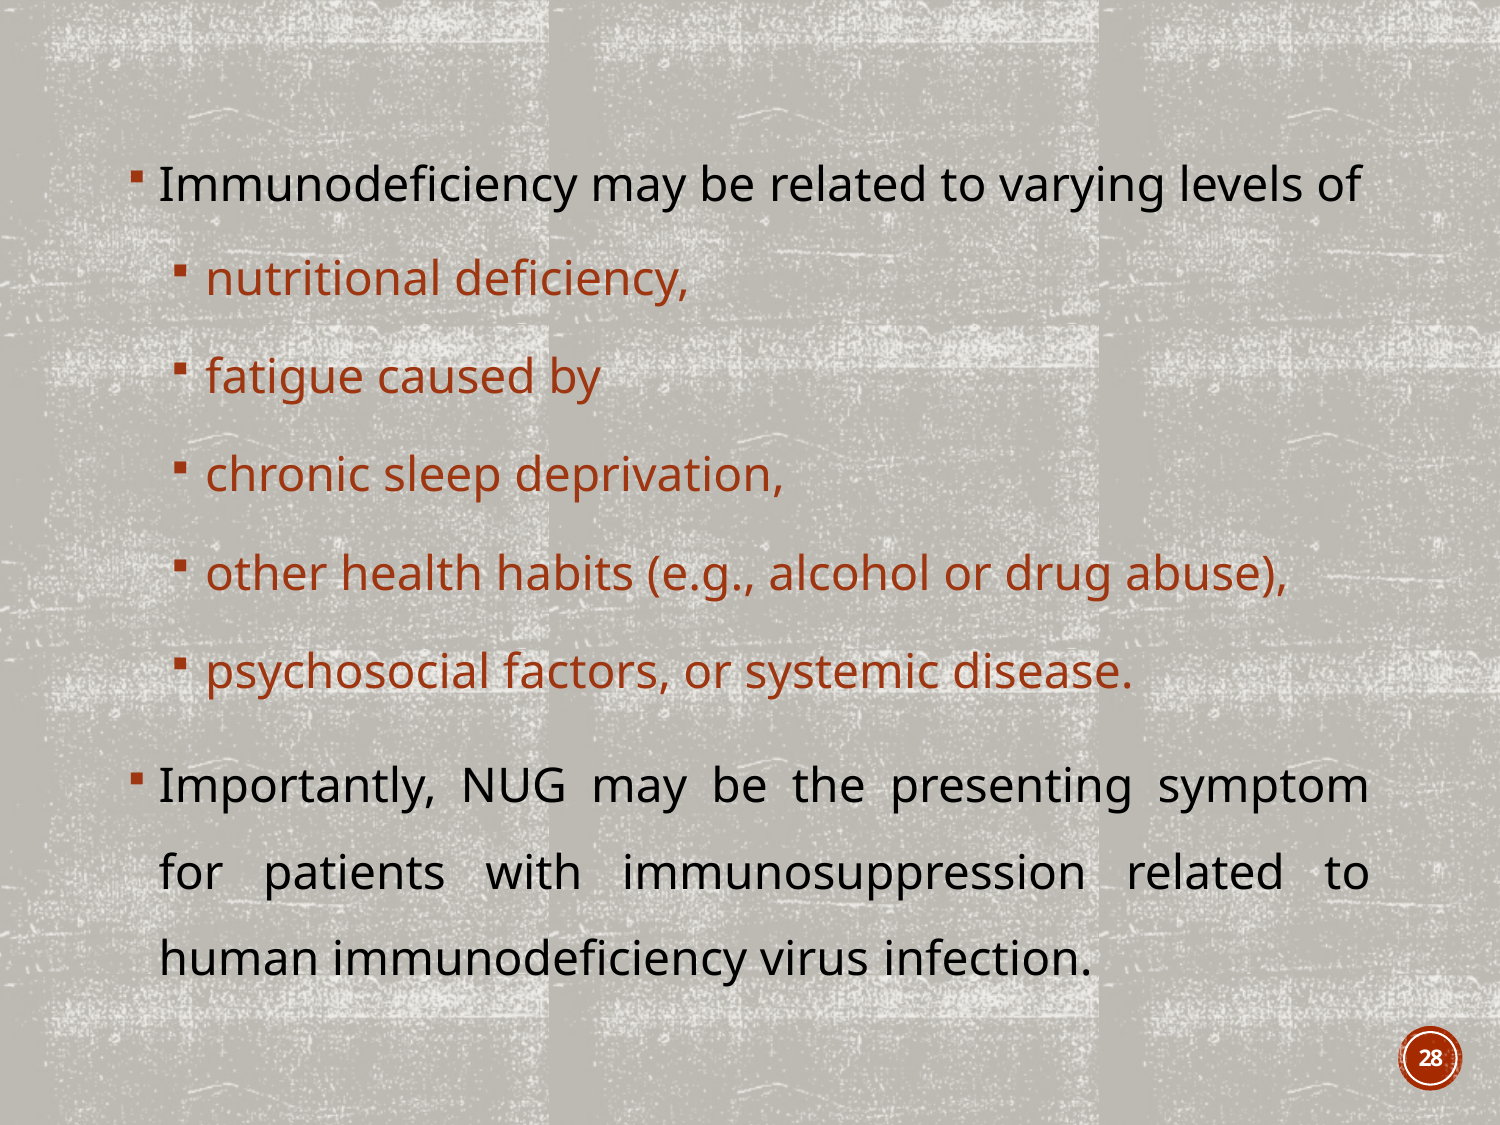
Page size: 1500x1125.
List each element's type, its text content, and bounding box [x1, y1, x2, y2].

slide_number 28 [1391, 1028, 1471, 1089]
list Immunodeficiency may be related to varying levels of nutritional deficiency, fatigue caused by chronic sleep deprivation, other health habits (e.g., alcohol or drug abuse), psychosocial factors, or systemic disease. Importantly, NUG may be the presenting symptom for patients with immunosuppression related to human immunodeficiency virus infection. [112, 116, 1388, 1013]
